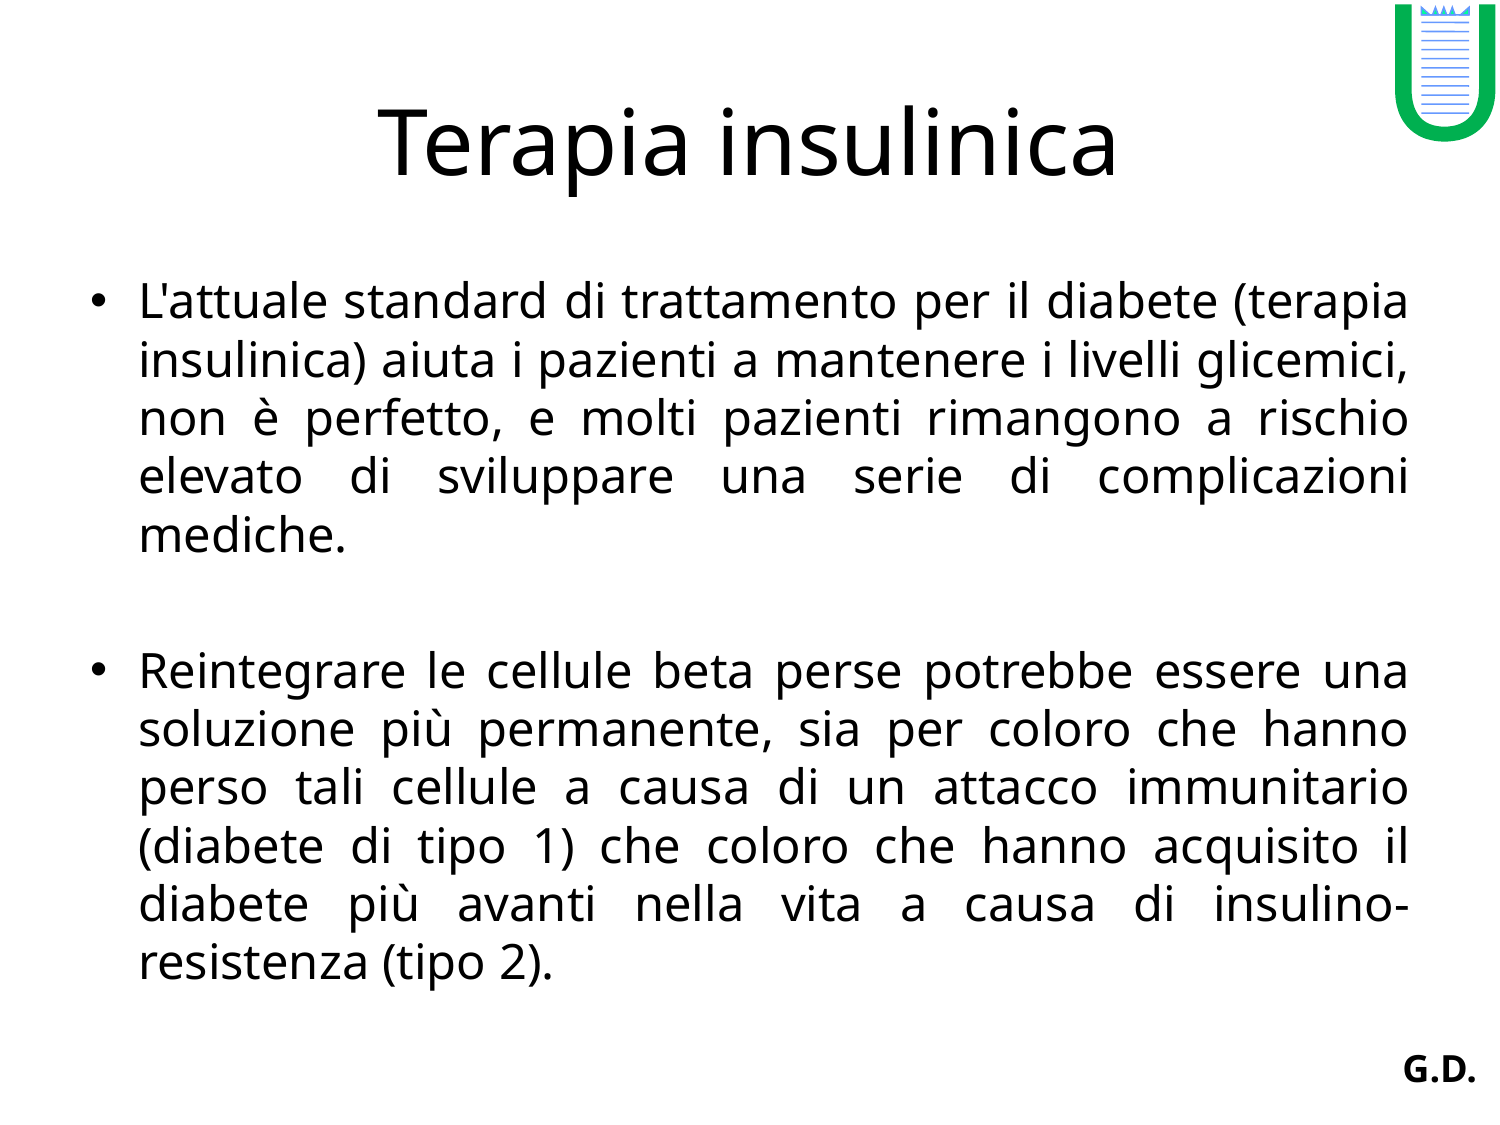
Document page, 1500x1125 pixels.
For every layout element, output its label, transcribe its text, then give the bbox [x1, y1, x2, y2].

title Terapia insulinica [75, 45, 1425, 233]
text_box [1394, 4, 1496, 142]
list L'attuale standard di trattamento per il diabete (terapia insulinica) aiuta i pazienti a mantenere i livelli glicemici, non è perfetto, e molti pazienti rimangono a rischio elevato di sviluppare una serie di complicazioni mediche. Reintegrare le cellule beta perse potrebbe essere una soluzione più permanente, sia per coloro che hanno perso tali cellule a causa di un attacco immunitario (diabete di tipo 1) che coloro che hanno acquisito il diabete più avanti nella vita a causa di insulino-resistenza (tipo 2). [75, 262, 1425, 1005]
text_box G.D. [1387, 1037, 1500, 1098]
